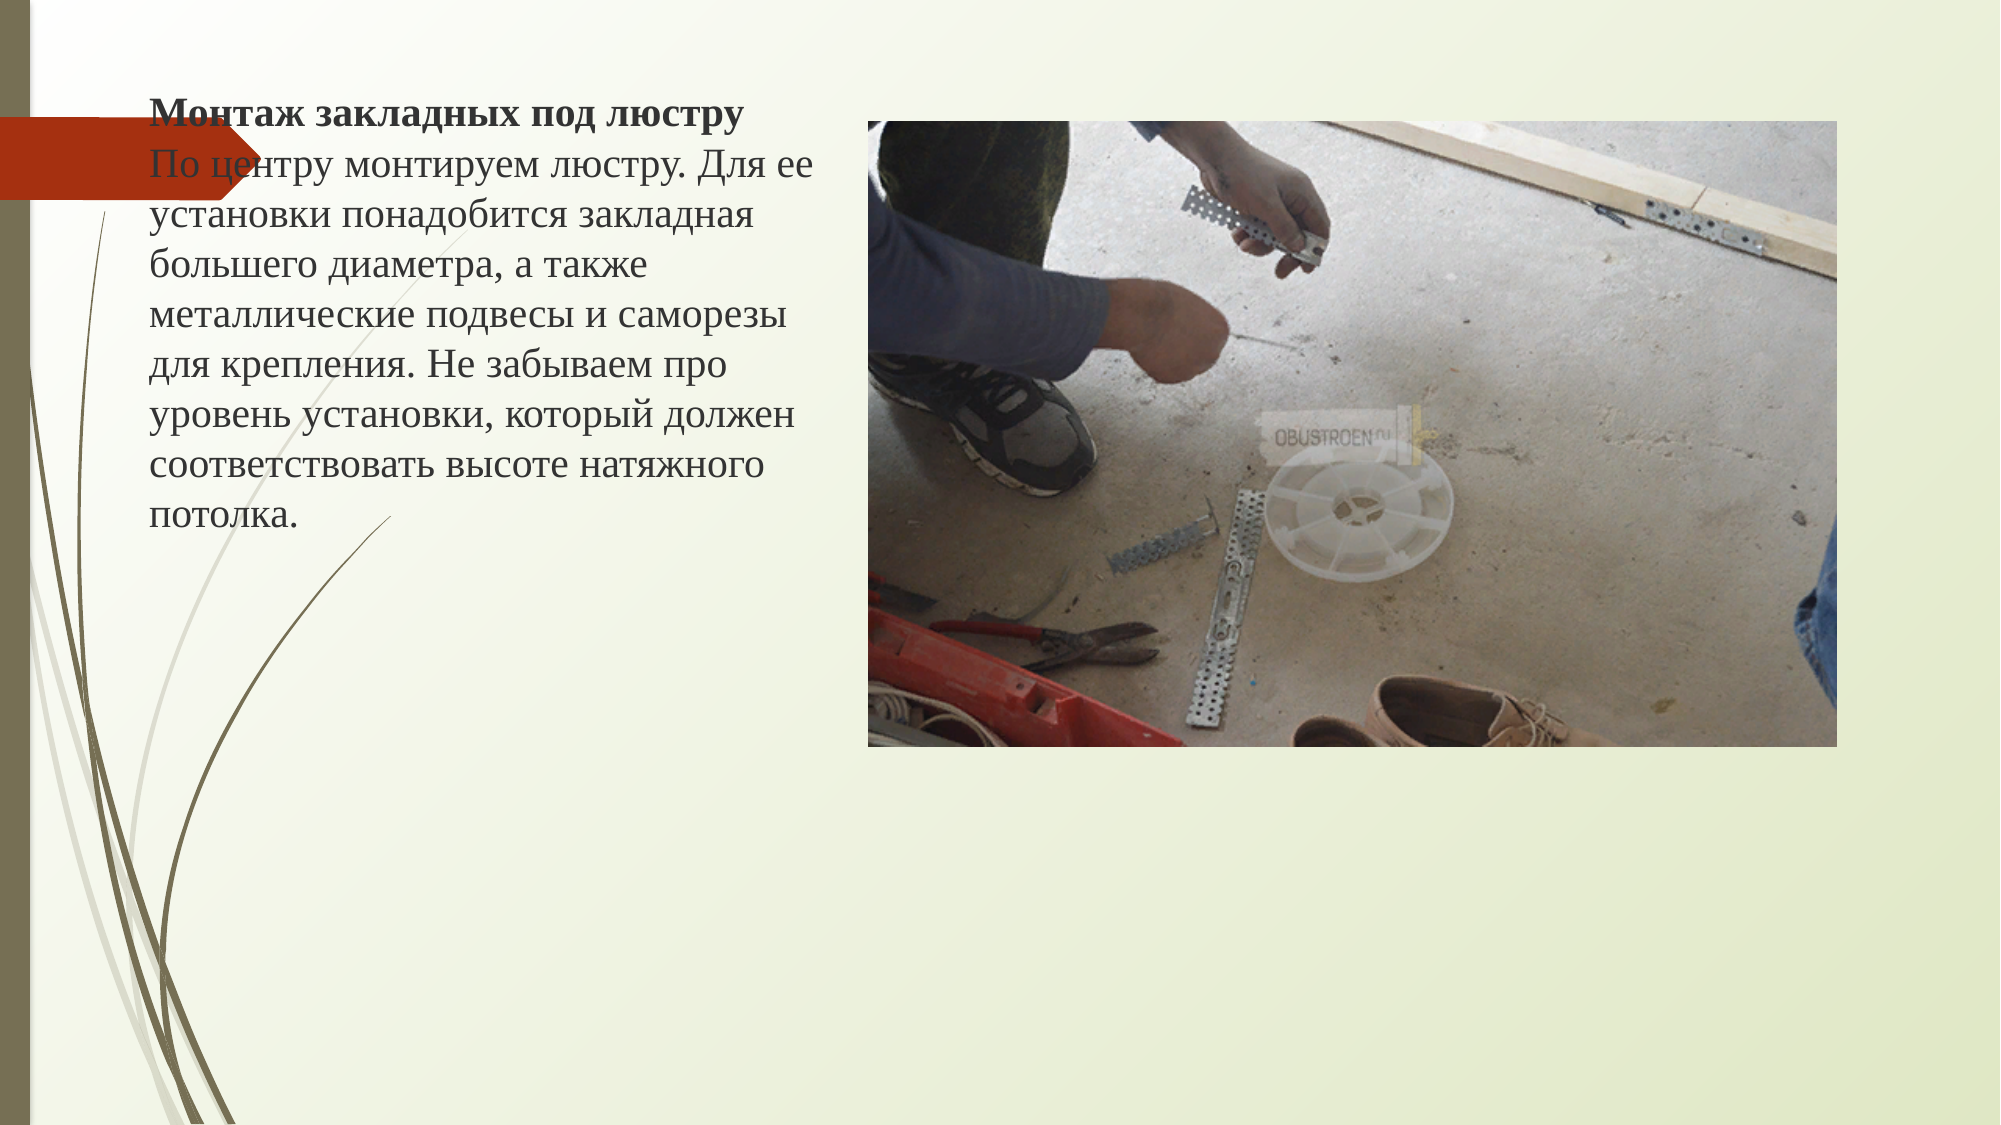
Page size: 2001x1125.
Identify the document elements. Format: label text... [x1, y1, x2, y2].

picture [867, 121, 1838, 747]
text_box Монтаж закладных под люстру По центру монтируем люстру. Для ее установки понадобится закладная большего диаметра, а также металлические подвесы и саморезы для крепления. Не забываем про уровень установки, который должен соответствовать высоте натяжного потолка. [134, 77, 844, 543]
